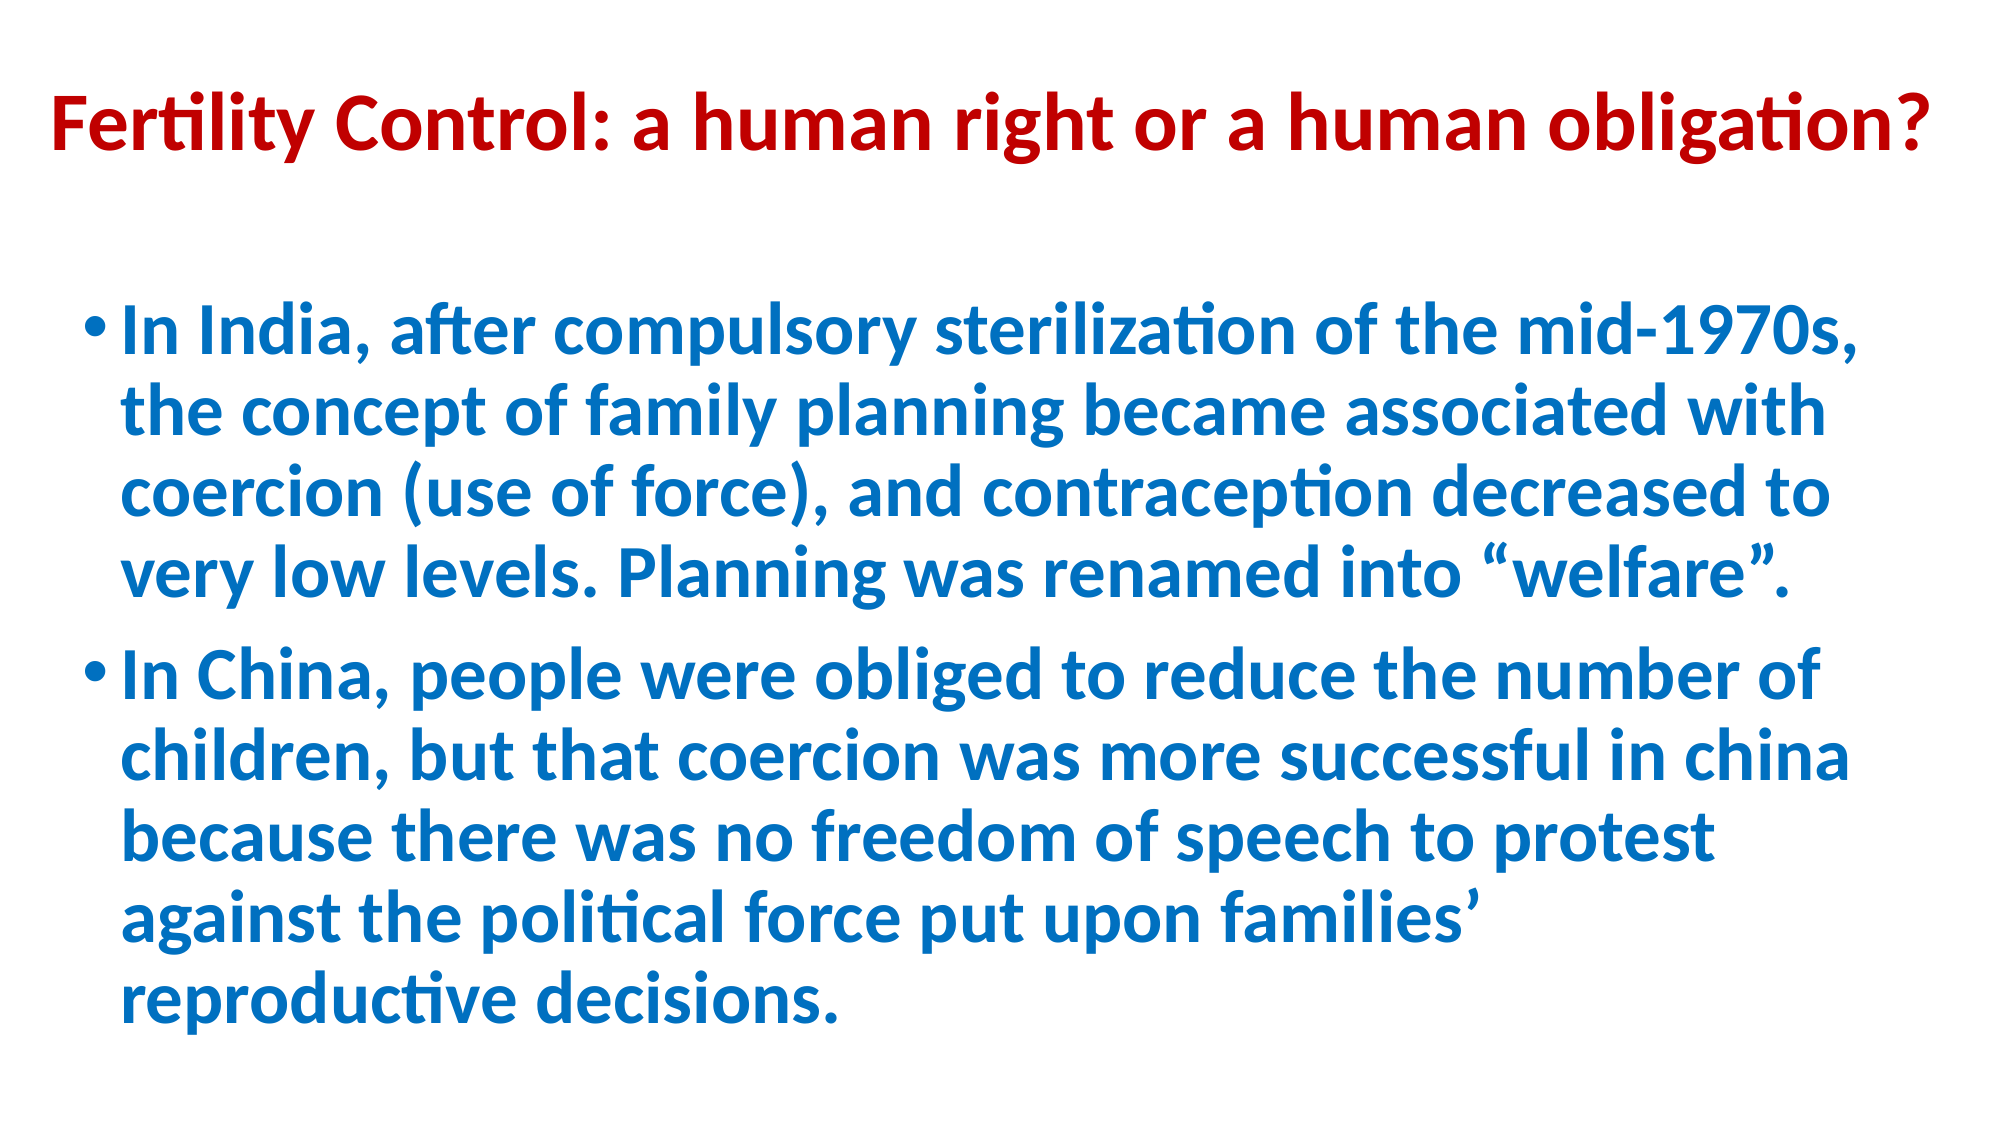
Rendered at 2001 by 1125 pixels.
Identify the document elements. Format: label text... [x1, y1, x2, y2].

title Fertility Control: a human right or a human obligation? [35, 65, 2000, 182]
list In India, after compulsory sterilization of the mid-1970s, the concept of family planning became associated with coercion (use of force), and contraception decreased to very low levels. Planning was renamed into “welfare”. In China, people were obliged to reduce the number of children, but that coercion was more successful in china because there was no freedom of speech to protest against the political force put upon families’ reproductive decisions. [67, 198, 1910, 1086]
